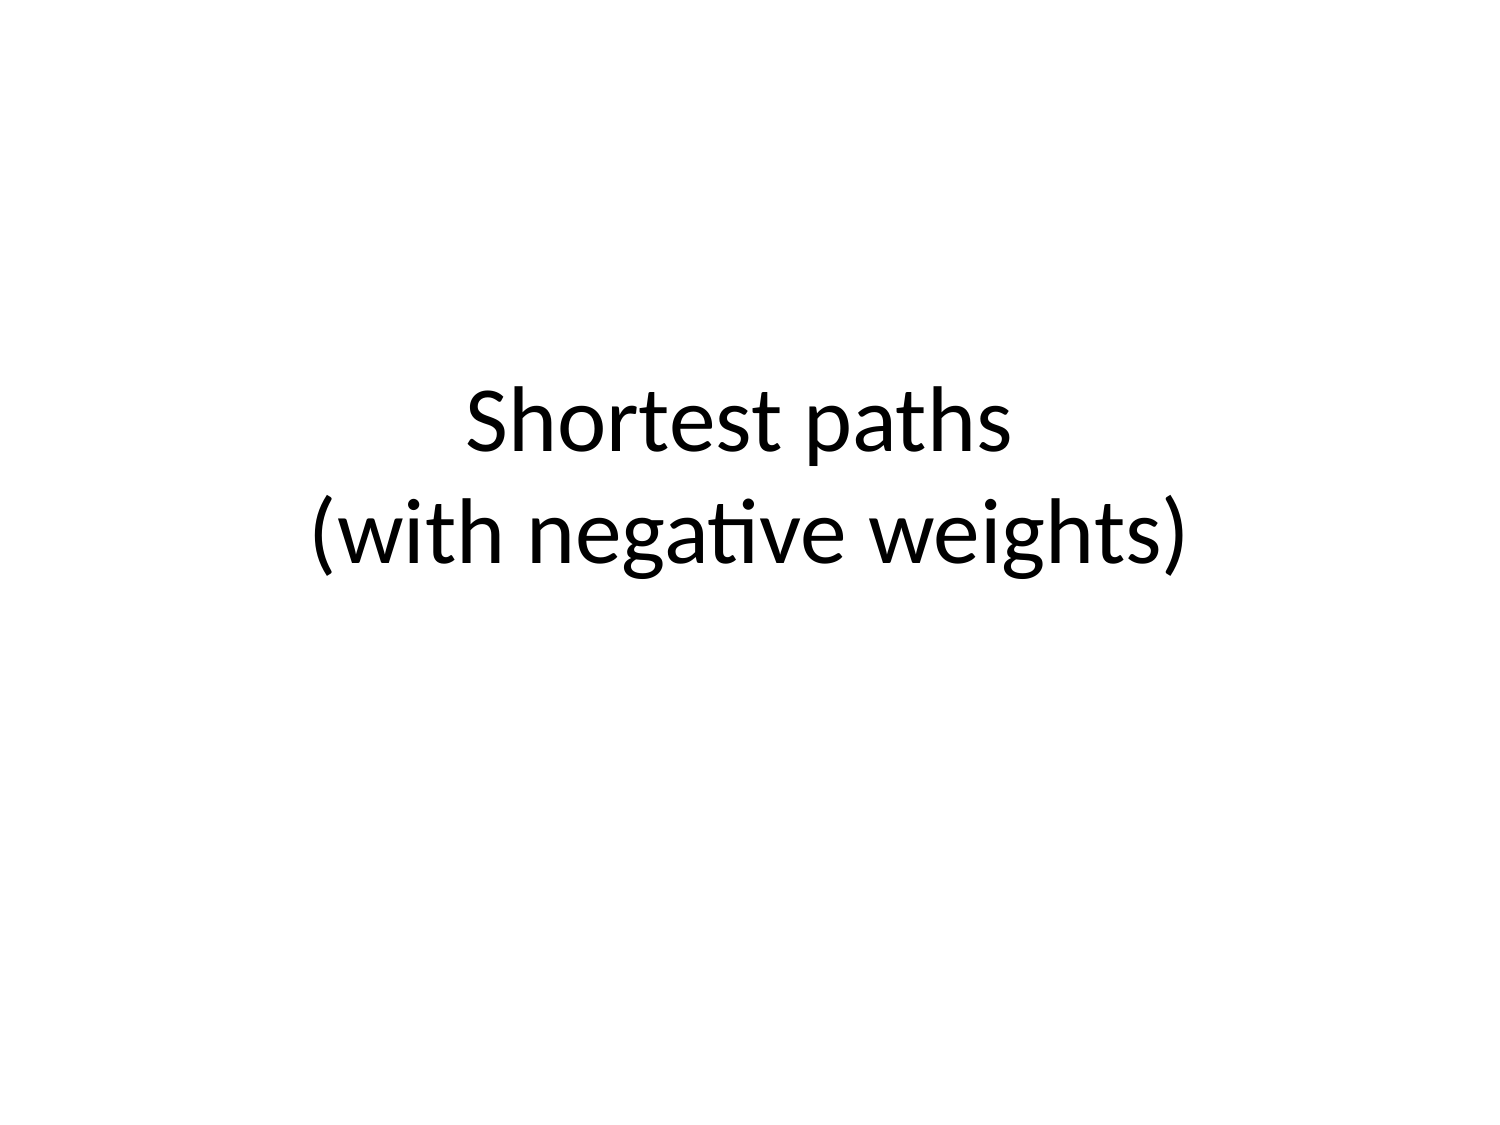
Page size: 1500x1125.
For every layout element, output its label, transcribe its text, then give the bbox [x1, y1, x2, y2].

title Shortest paths (with negative weights) [112, 349, 1388, 591]
